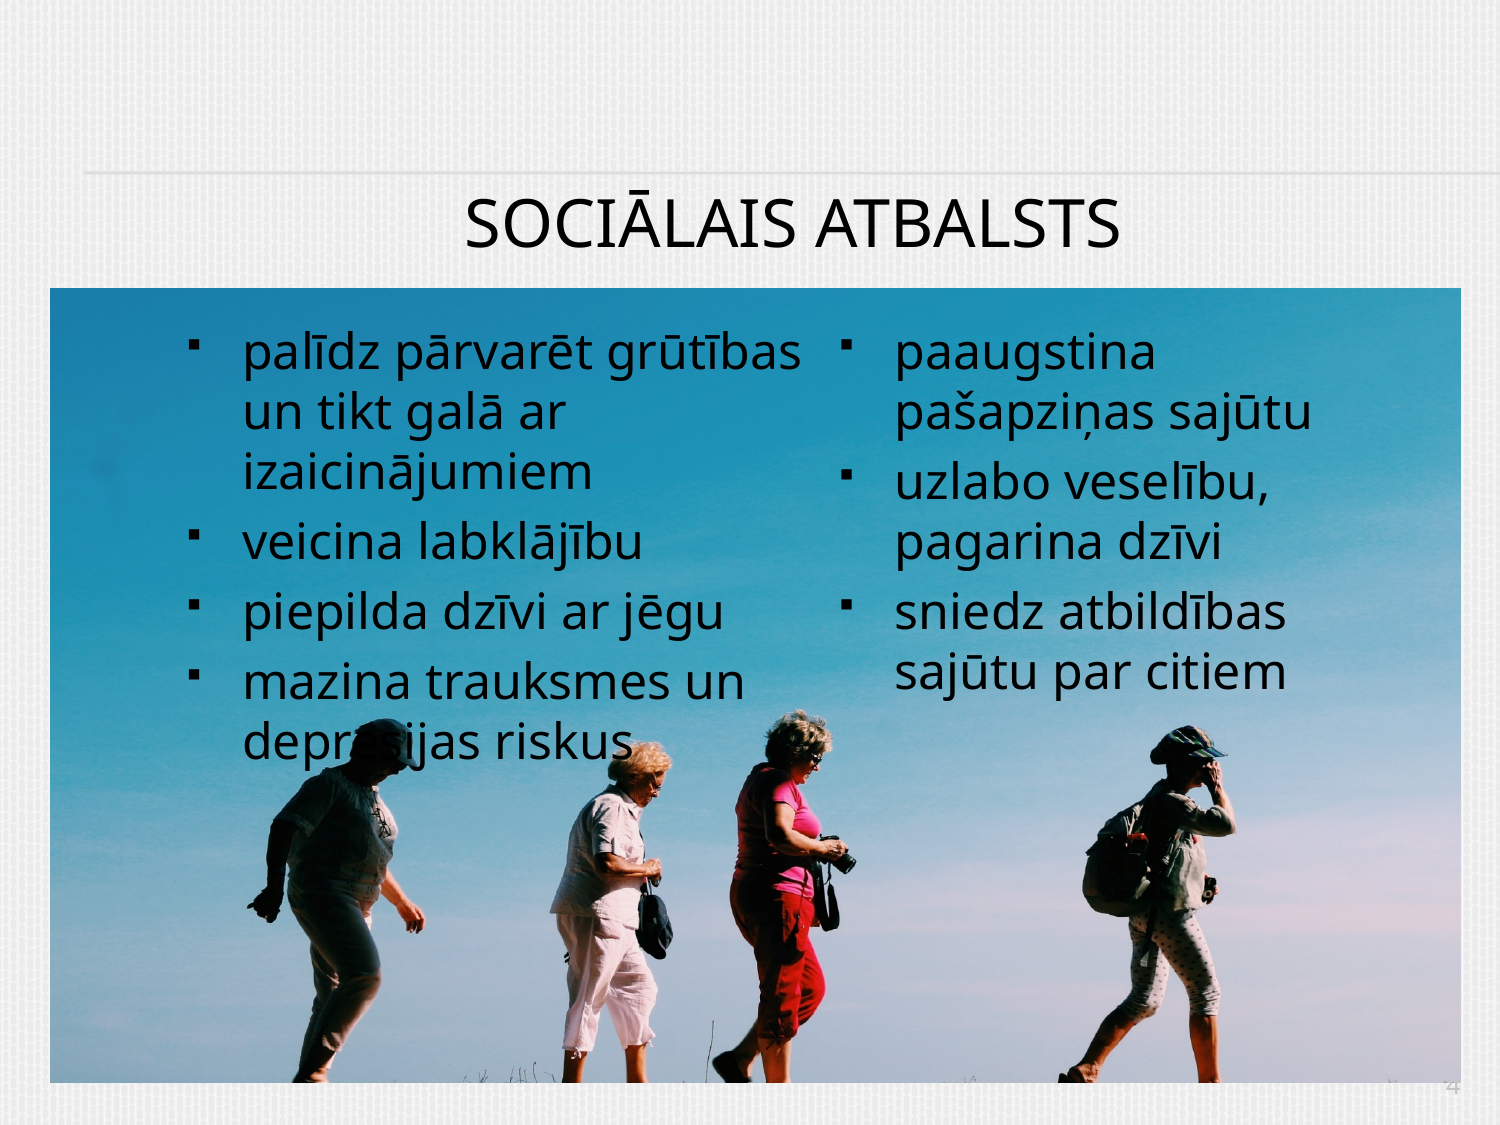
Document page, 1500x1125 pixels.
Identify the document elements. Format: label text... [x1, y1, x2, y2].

picture [50, 288, 1461, 1083]
slide_number 4 [1350, 1062, 1475, 1103]
title Sociālais atbalsts [155, 138, 1450, 286]
